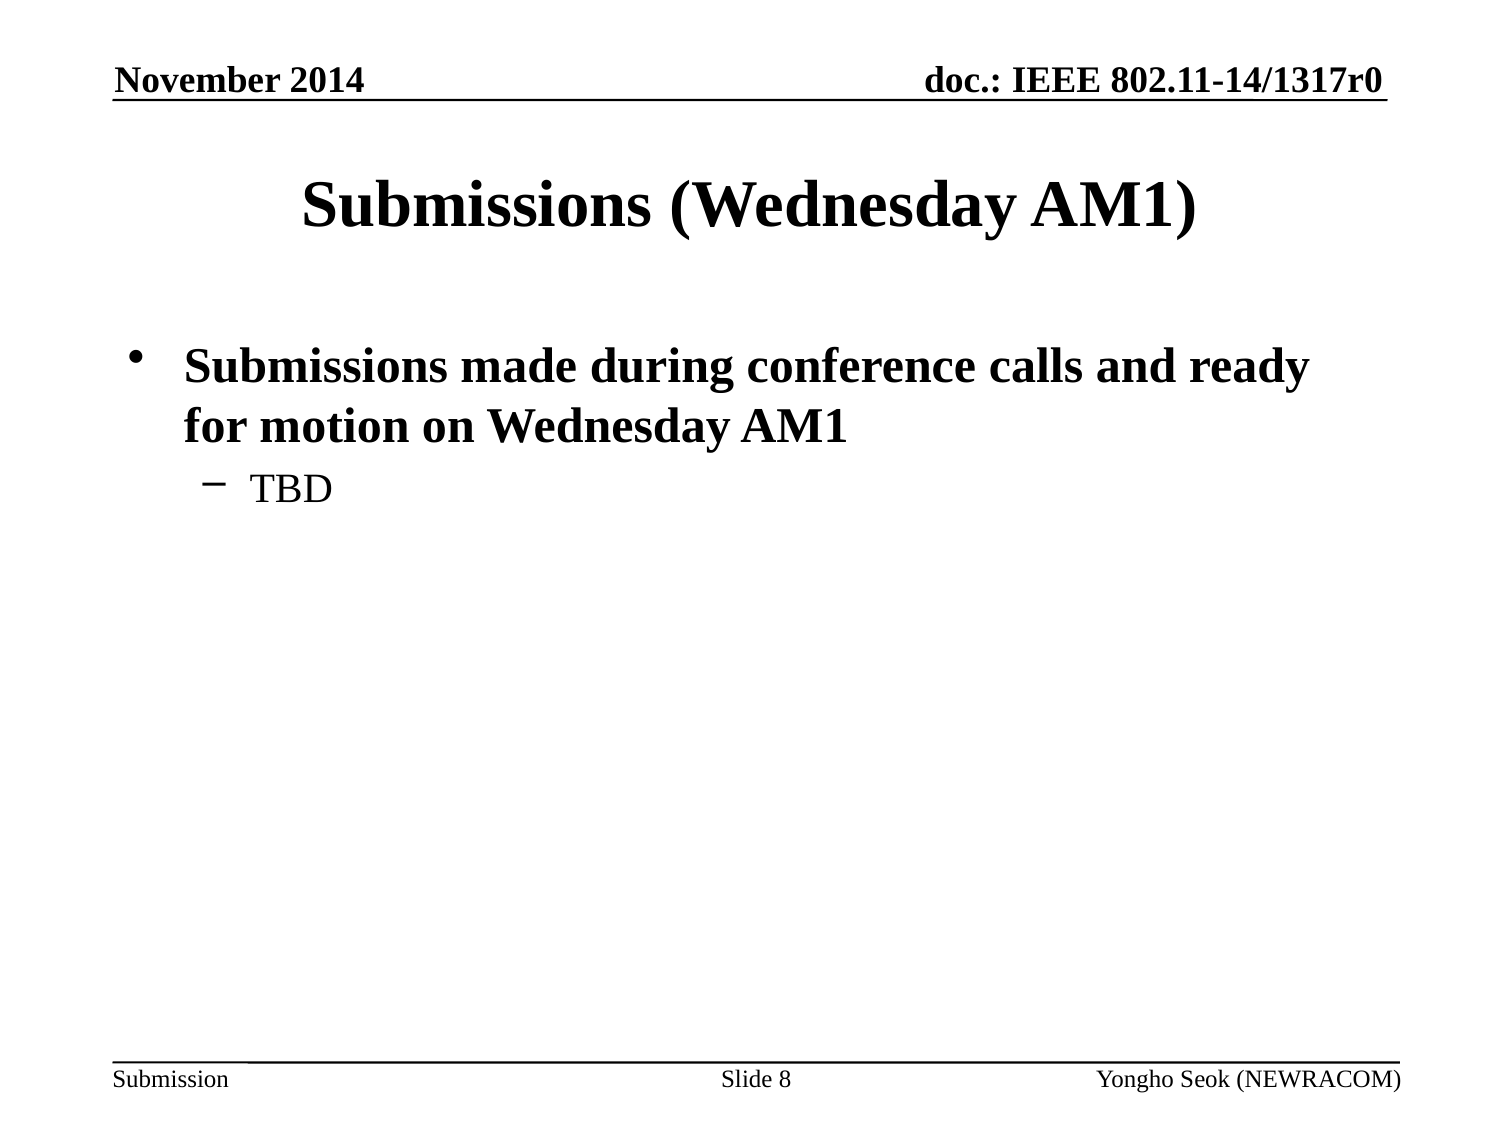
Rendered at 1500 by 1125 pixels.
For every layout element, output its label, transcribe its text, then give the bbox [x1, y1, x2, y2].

title Submissions (Wednesday AM1) [112, 112, 1388, 288]
list Submissions made during conference calls and ready for motion on Wednesday AM1 TBD [112, 324, 1388, 1001]
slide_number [114, 54, 368, 101]
slide_number Slide 8 [712, 1061, 800, 1093]
footer Yongho Seok (NEWRACOM) [1088, 1061, 1402, 1093]
